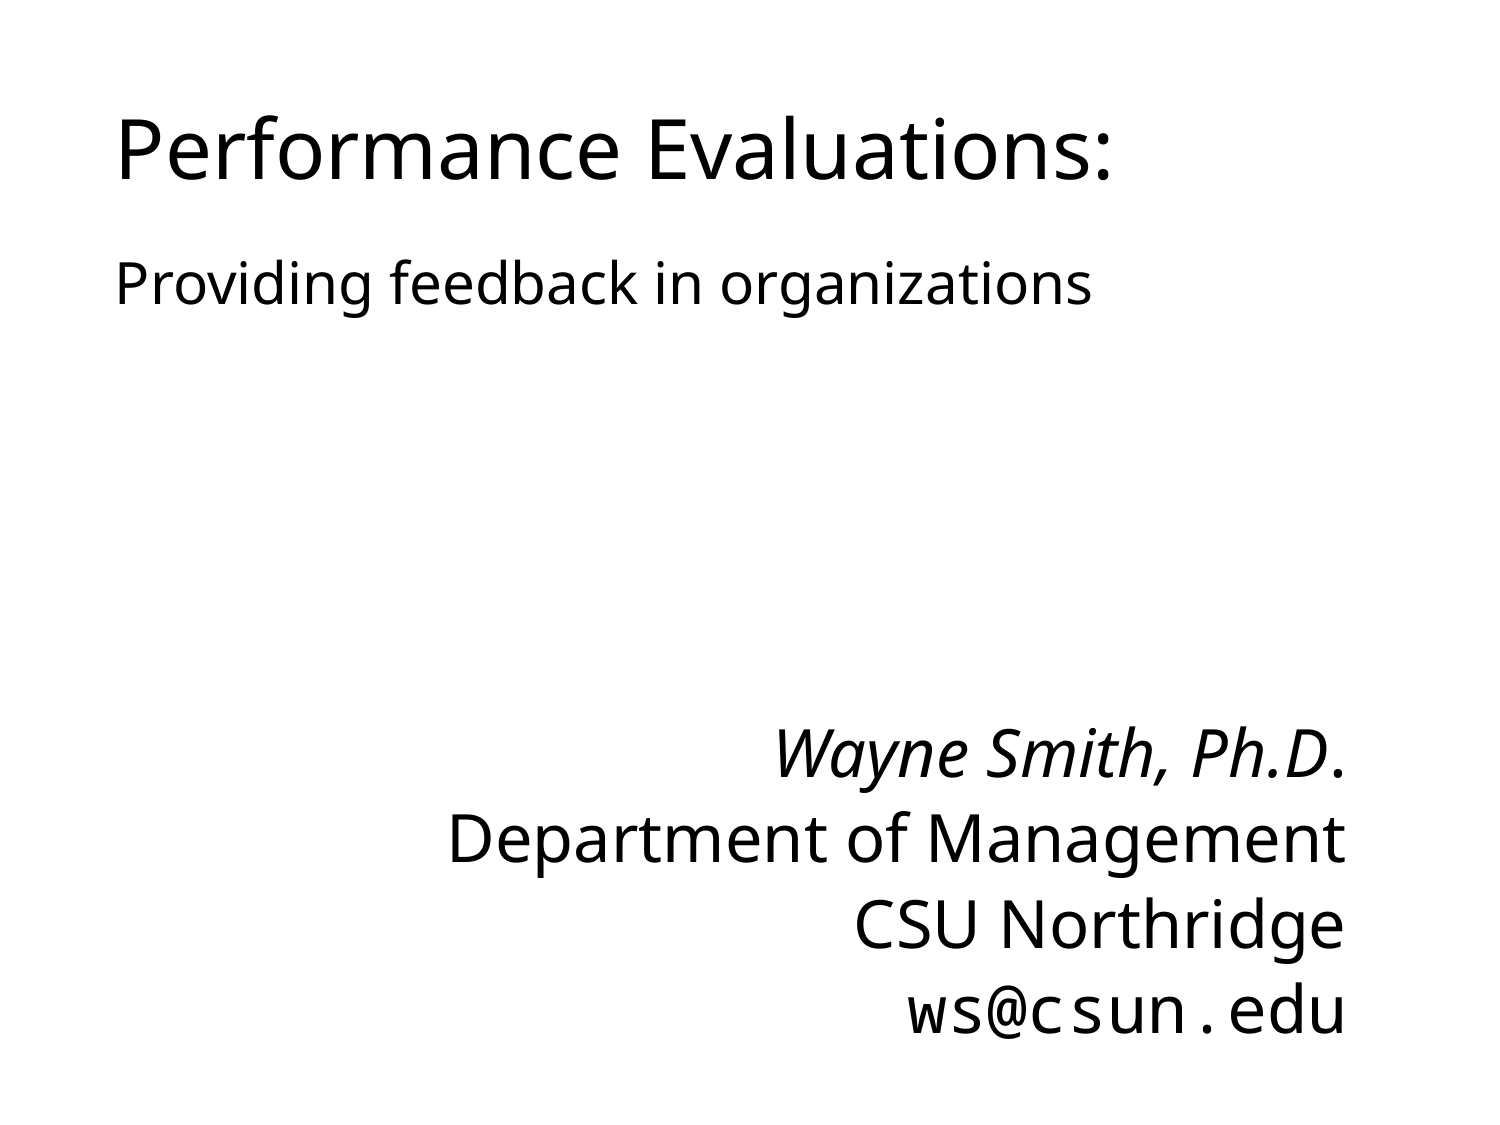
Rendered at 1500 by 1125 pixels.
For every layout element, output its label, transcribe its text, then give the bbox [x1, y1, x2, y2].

title Performance Evaluations: Providing feedback in organizations [99, 62, 1375, 350]
subtitle Wayne Smith, Ph.D. Department of Management CSU Northridge ws@csun.edu [425, 712, 1363, 1063]
